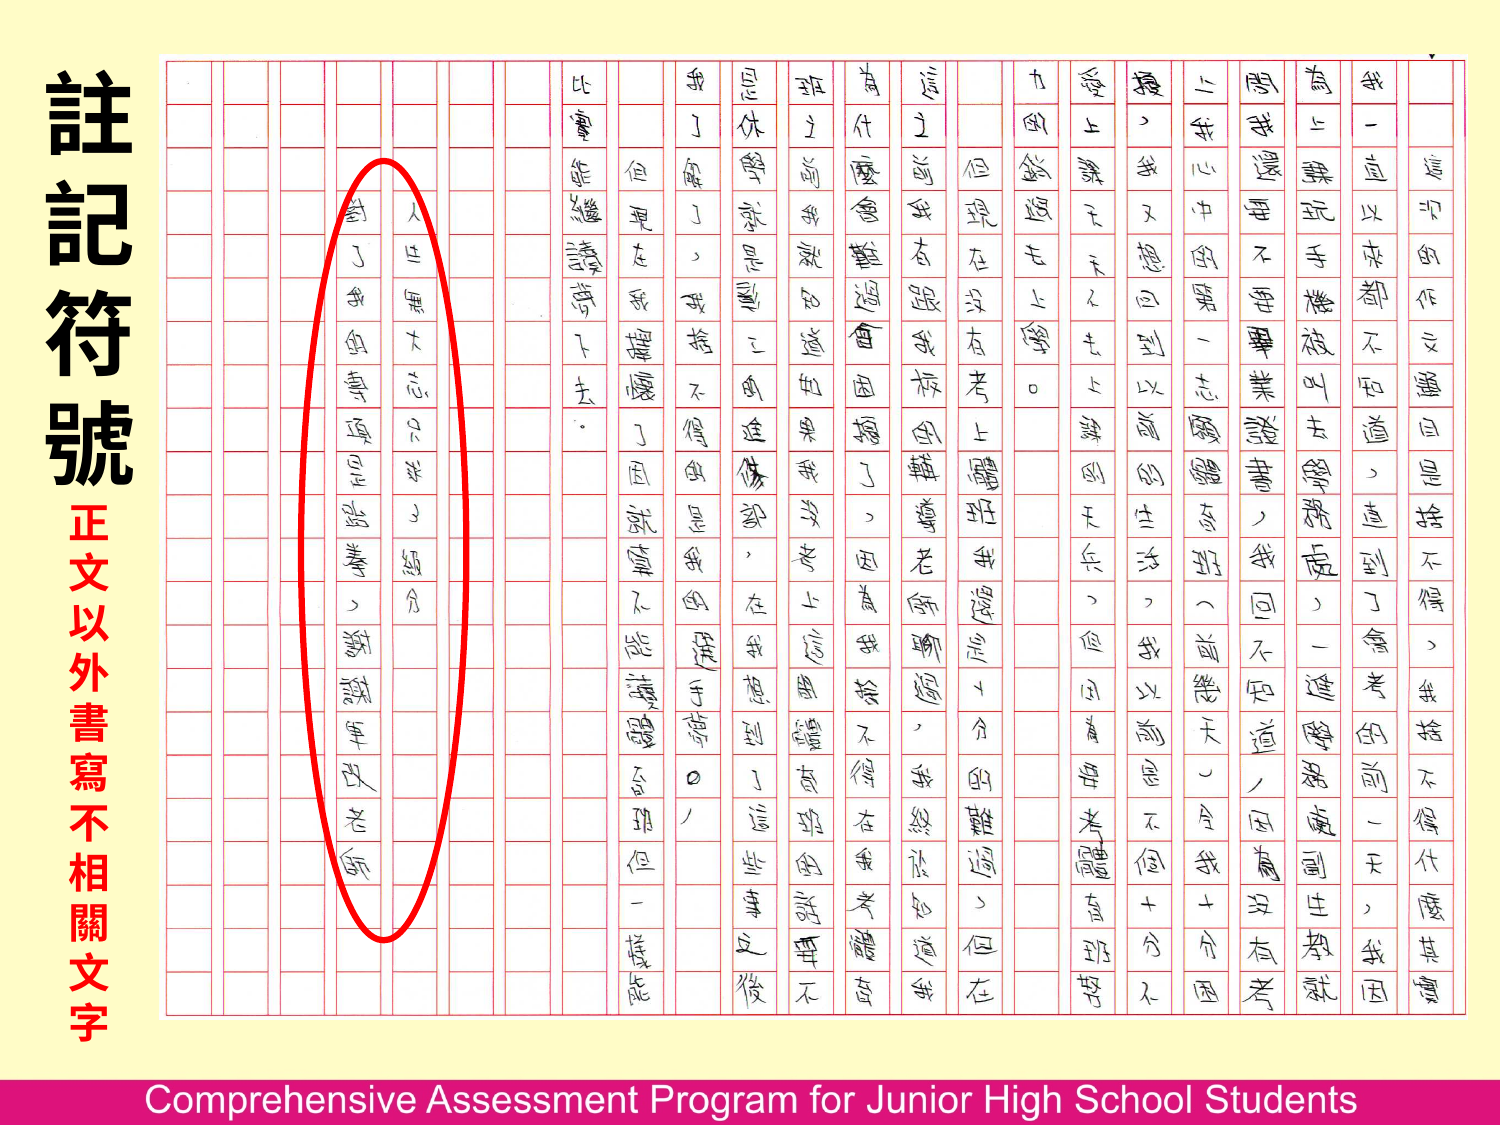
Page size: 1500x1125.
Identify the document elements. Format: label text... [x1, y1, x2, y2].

picture [0, 0, 1500, 1125]
text_box 註記符號 正 文 以 外 書 寫 不 相 關 文 字 [5, 45, 173, 1059]
